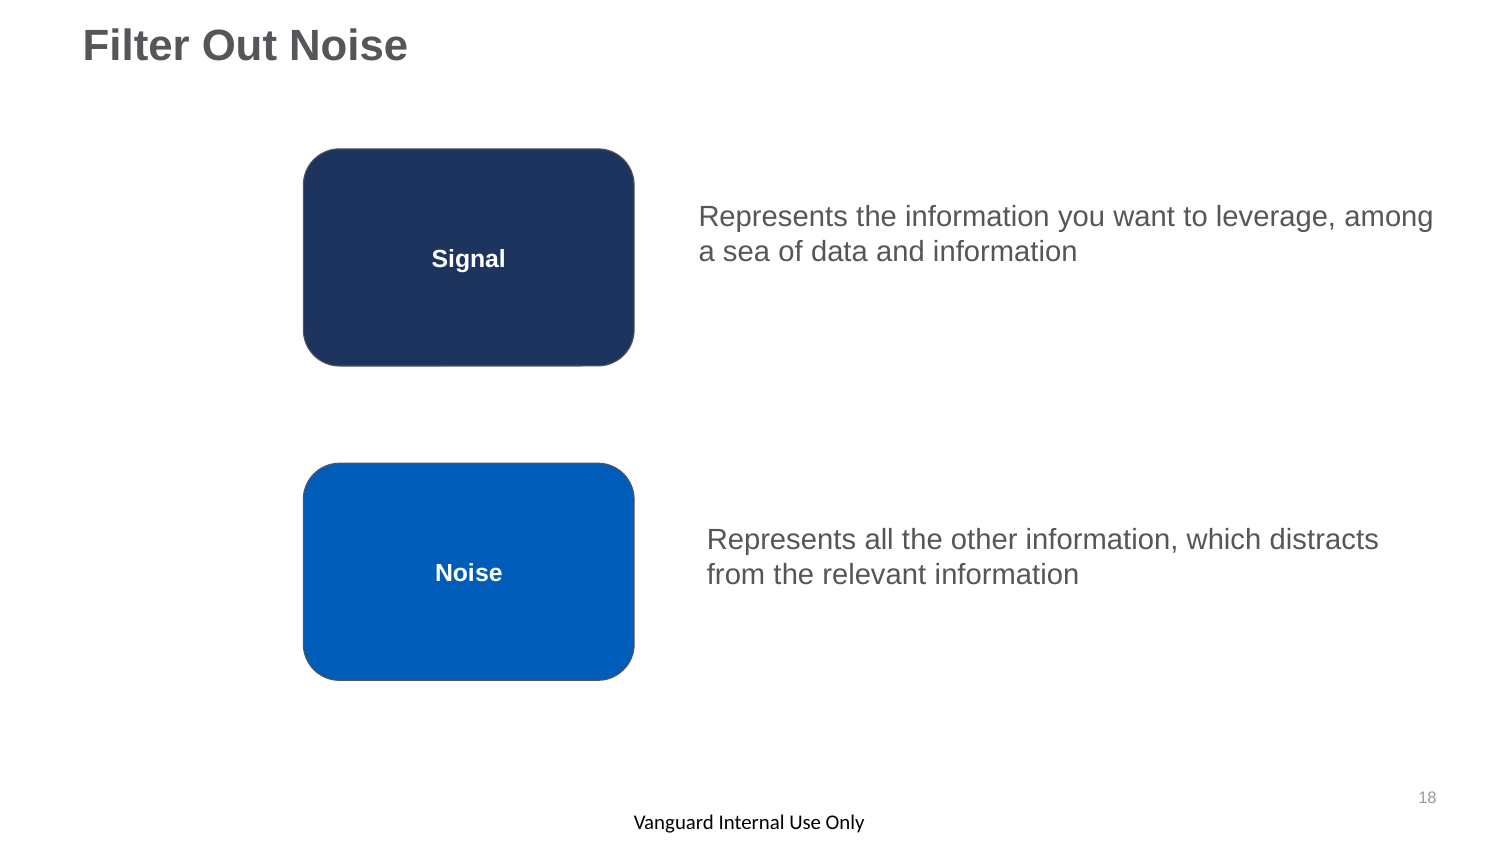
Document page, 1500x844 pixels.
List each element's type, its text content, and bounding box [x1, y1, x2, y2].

text_box Represents the information you want to leverage, among a sea of data and information [1156, 190, 1466, 275]
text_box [334, 171, 1156, 844]
text_box Signal [303, 148, 632, 366]
text_box Represents all the other information, which distracts from the relevant information [1156, 512, 1412, 598]
text_box Noise [303, 463, 334, 680]
title Filter Out Noise [81, 3, 1412, 164]
